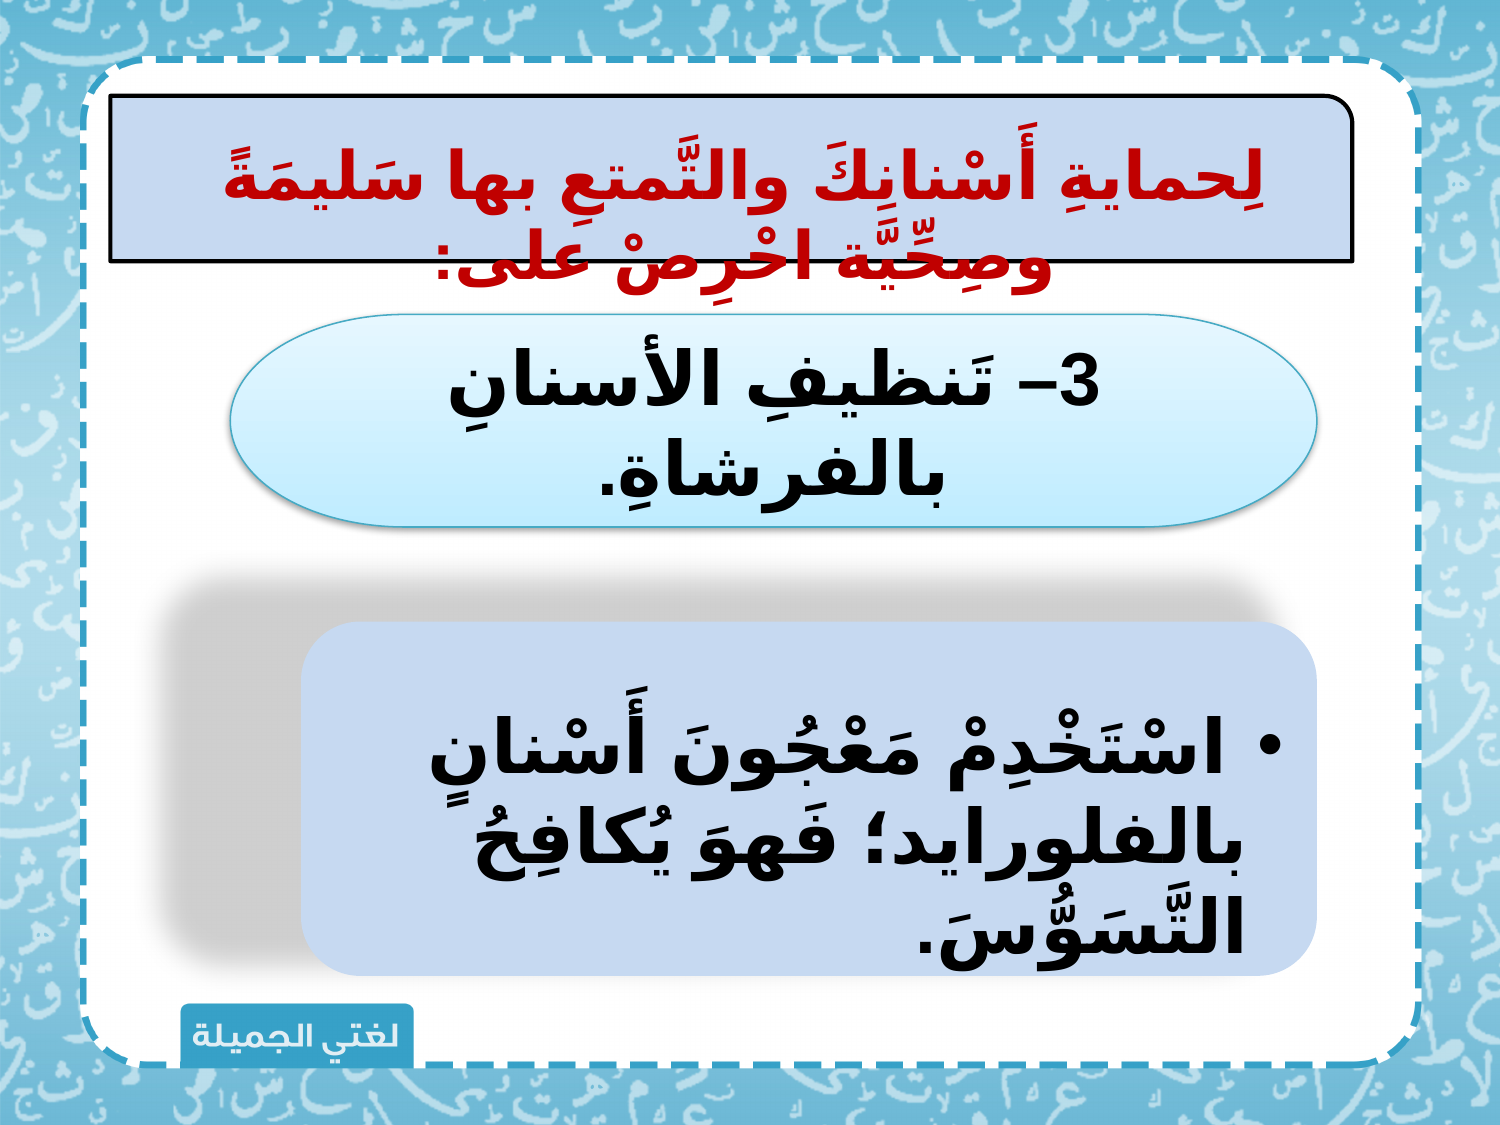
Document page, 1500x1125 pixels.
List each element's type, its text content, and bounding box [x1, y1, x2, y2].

text_box لِحمايةِ أَسْنانِكَ والتَّمتعِ بها سَليمَةً وصِحِّيَّة احْرِصْ على: [135, 125, 1353, 300]
text_box [298, 619, 1319, 962]
text_box [108, 93, 1355, 264]
text_box اسْتَخْدِمْ مَعْجُونَ أَسْنانٍ بالفلورايد؛ فَهوَ يُكافِحُ التَّسَوُّسَ. [304, 691, 1299, 977]
picture [0, 0, 1500, 1125]
text_box 3– تَنظيفِ الأسنانِ بالفرشاةِ. [229, 313, 1318, 528]
